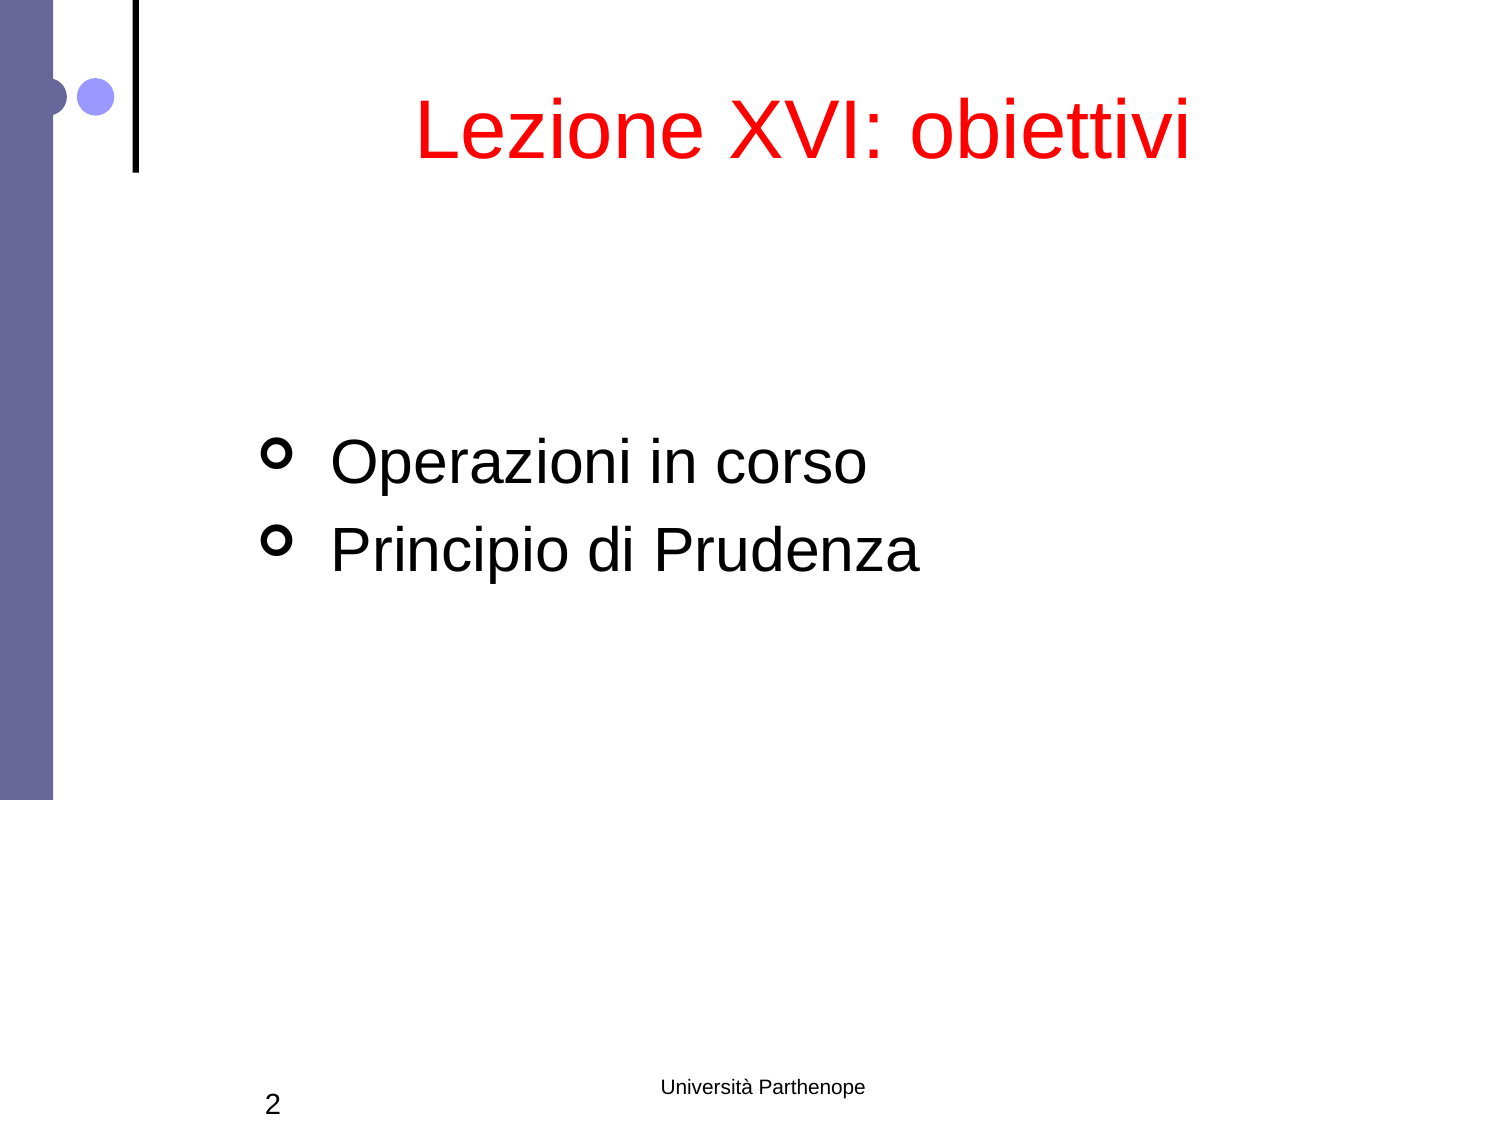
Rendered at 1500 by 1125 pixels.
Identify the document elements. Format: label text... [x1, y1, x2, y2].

title Lezione XVI: obiettivi [135, 42, 1471, 209]
list Operazioni in corso Principio di Prudenza [241, 326, 1393, 929]
slide_number 2 [249, 1077, 463, 1125]
footer Università Parthenope [525, 1066, 1001, 1125]
